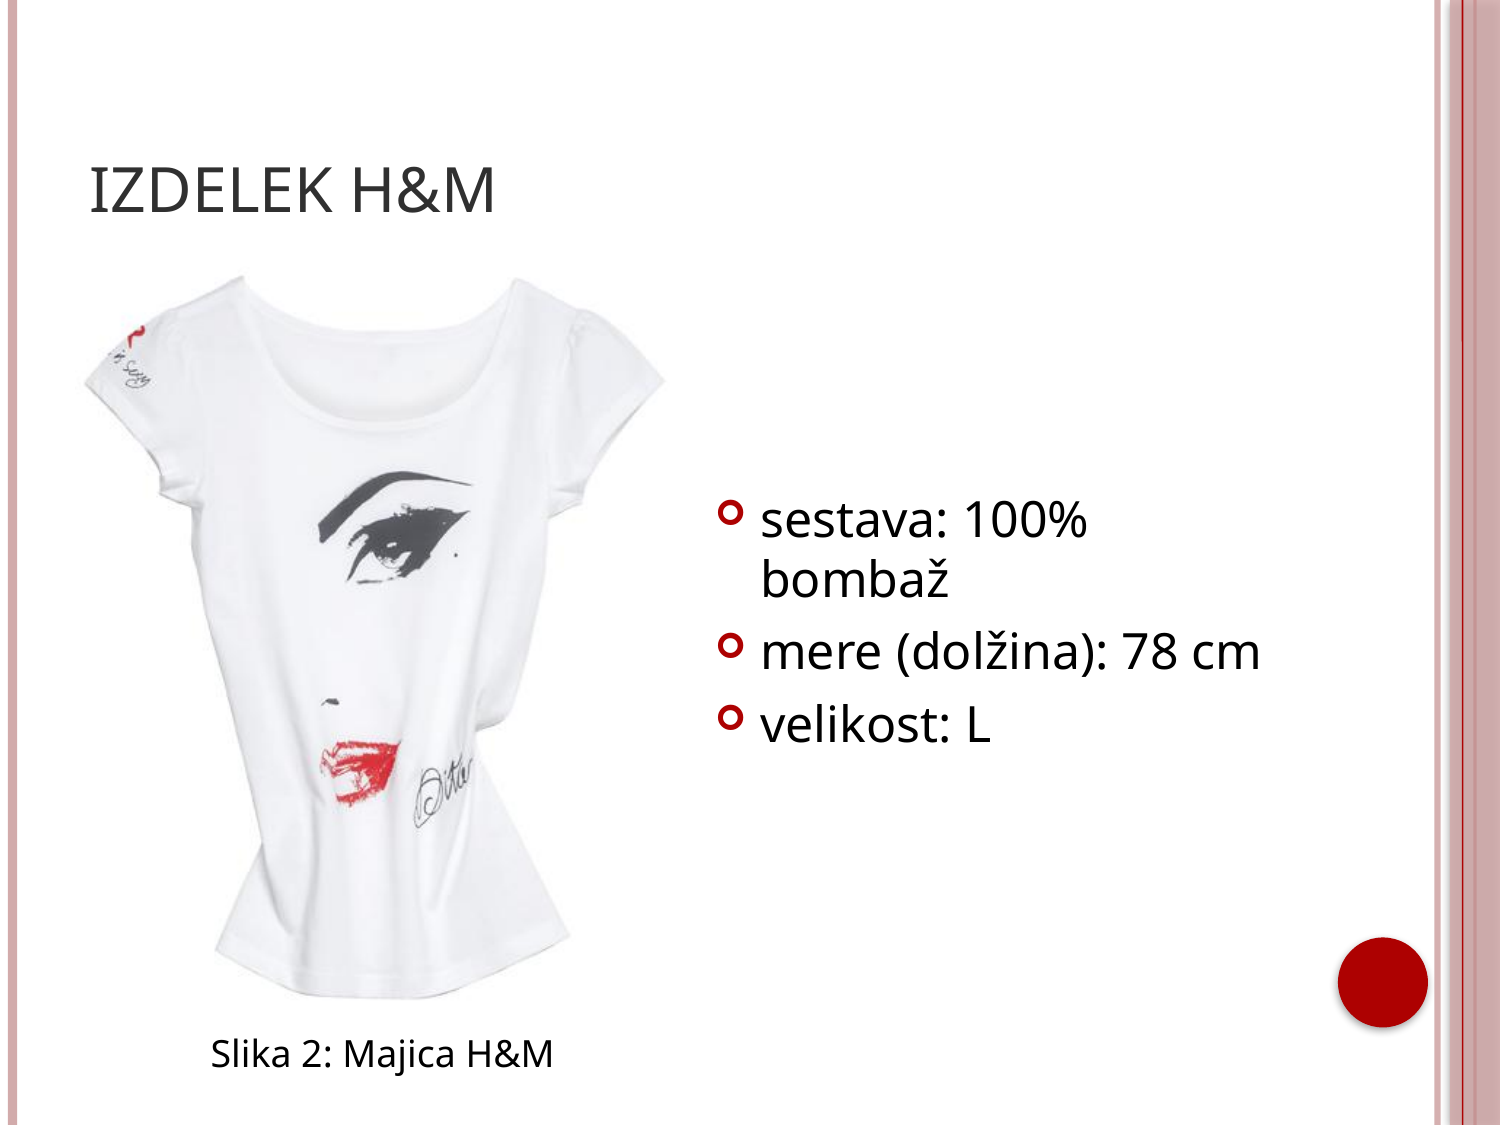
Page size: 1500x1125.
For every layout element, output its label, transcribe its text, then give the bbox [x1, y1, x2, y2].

list sestava: 100% bombaž mere (dolžina): 78 cm velikost: L [700, 262, 1301, 1013]
text_box Slika 2: Majica H&M [195, 1023, 571, 1083]
title Izdelek h&m [75, 45, 1300, 233]
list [74, 265, 676, 1010]
